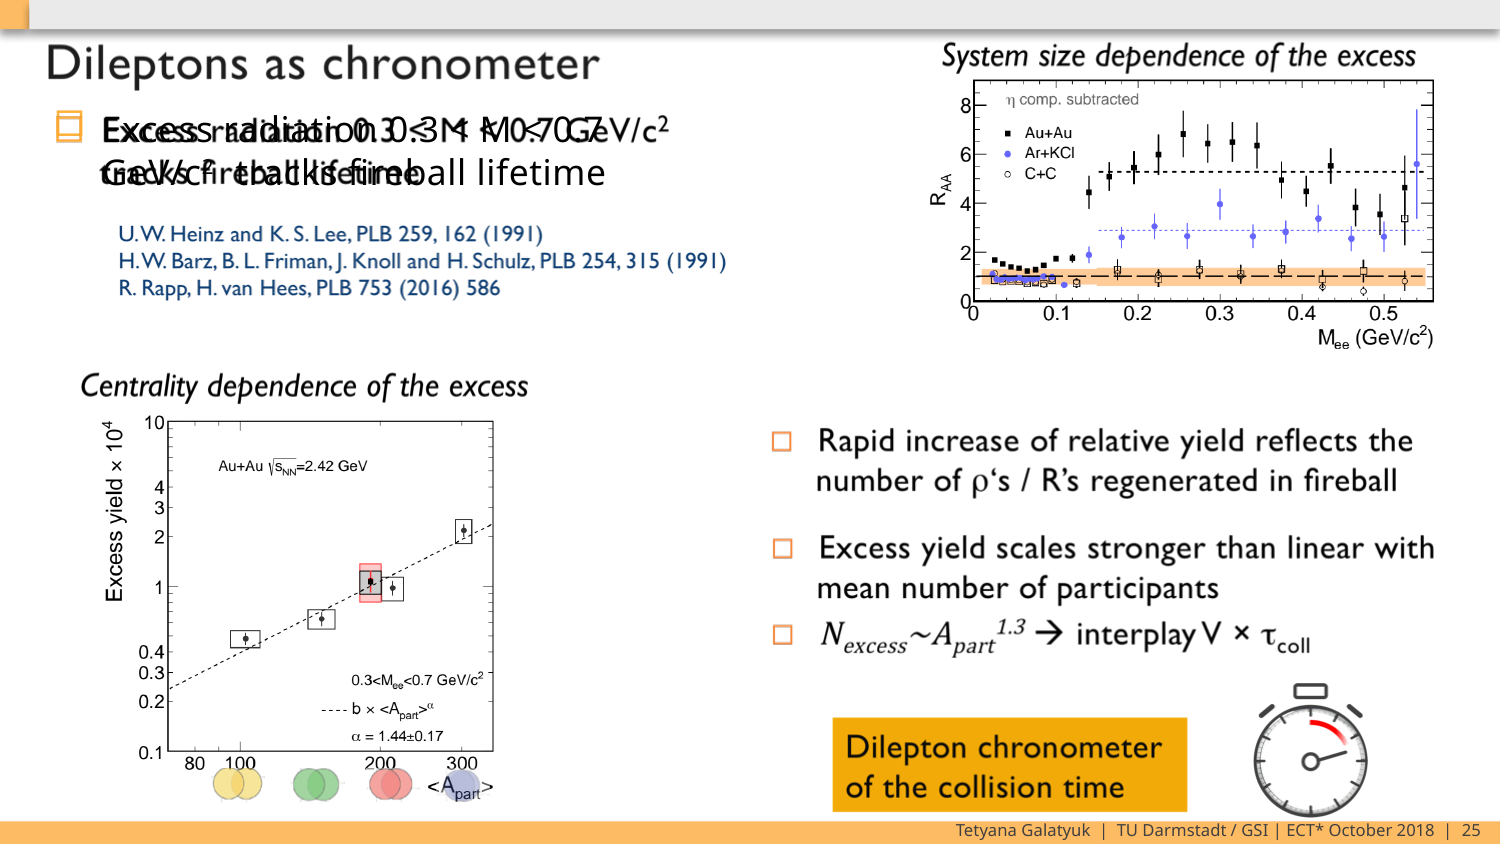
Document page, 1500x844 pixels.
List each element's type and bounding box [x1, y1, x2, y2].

text_box [926, 22, 1484, 82]
text_box [757, 516, 1500, 672]
picture [102, 209, 751, 311]
text_box [39, 99, 714, 206]
picture [1253, 683, 1368, 819]
text_box [831, 716, 1189, 813]
text_box [62, 353, 551, 411]
picture [99, 411, 502, 810]
picture [31, 0, 1445, 350]
text_box [757, 409, 1446, 509]
